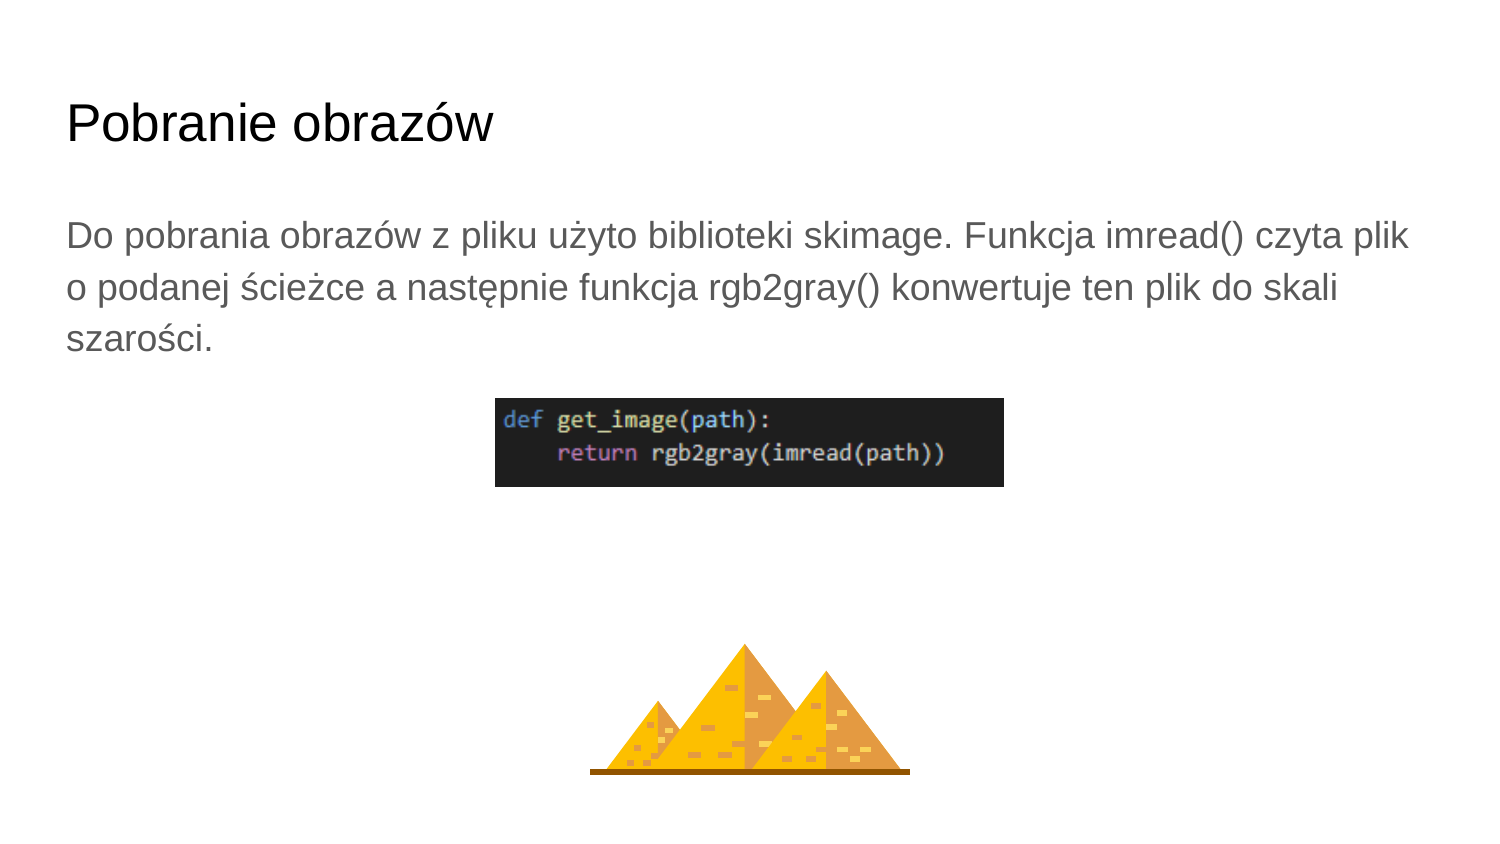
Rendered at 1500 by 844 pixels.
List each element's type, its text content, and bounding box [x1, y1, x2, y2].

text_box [589, 643, 911, 776]
picture [495, 397, 1005, 488]
title Pobranie obrazów [51, 72, 1449, 167]
list Do pobrania obrazów z pliku użyto biblioteki skimage. Funkcja imread() czyta plik o podanej ścieżce a następnie funkcja rgb2gray() konwertuje ten plik do skali szarości. [51, 189, 1449, 750]
